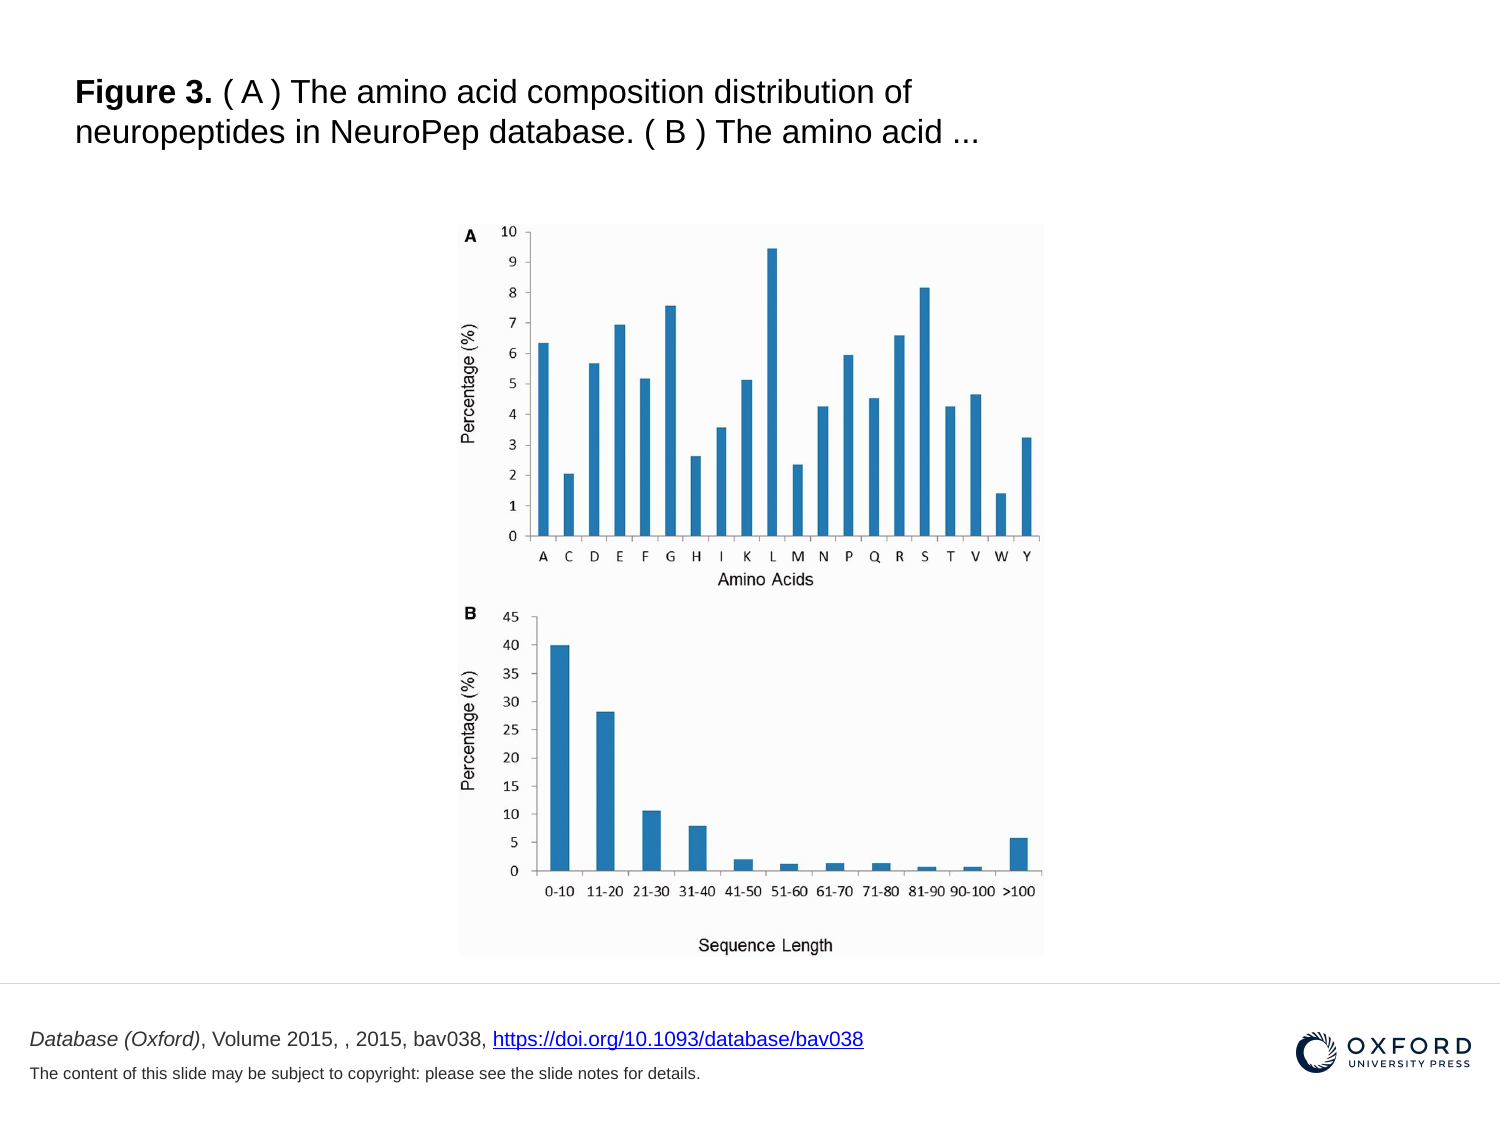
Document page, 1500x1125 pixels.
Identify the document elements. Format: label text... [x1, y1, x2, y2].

picture [1296, 1032, 1471, 1073]
picture [458, 224, 1044, 957]
footer Database (Oxford), Volume 2015, , 2015, bav038, https://doi.org/10.1093/database/bav038 The content of this slide may be subject to copyright: please see the slide notes for details. [0, 983, 1260, 1125]
title Figure 3. ( A ) The amino acid composition distribution of neuropeptides in NeuroPep database. ( B ) The amino acid ... [75, 69, 1078, 171]
